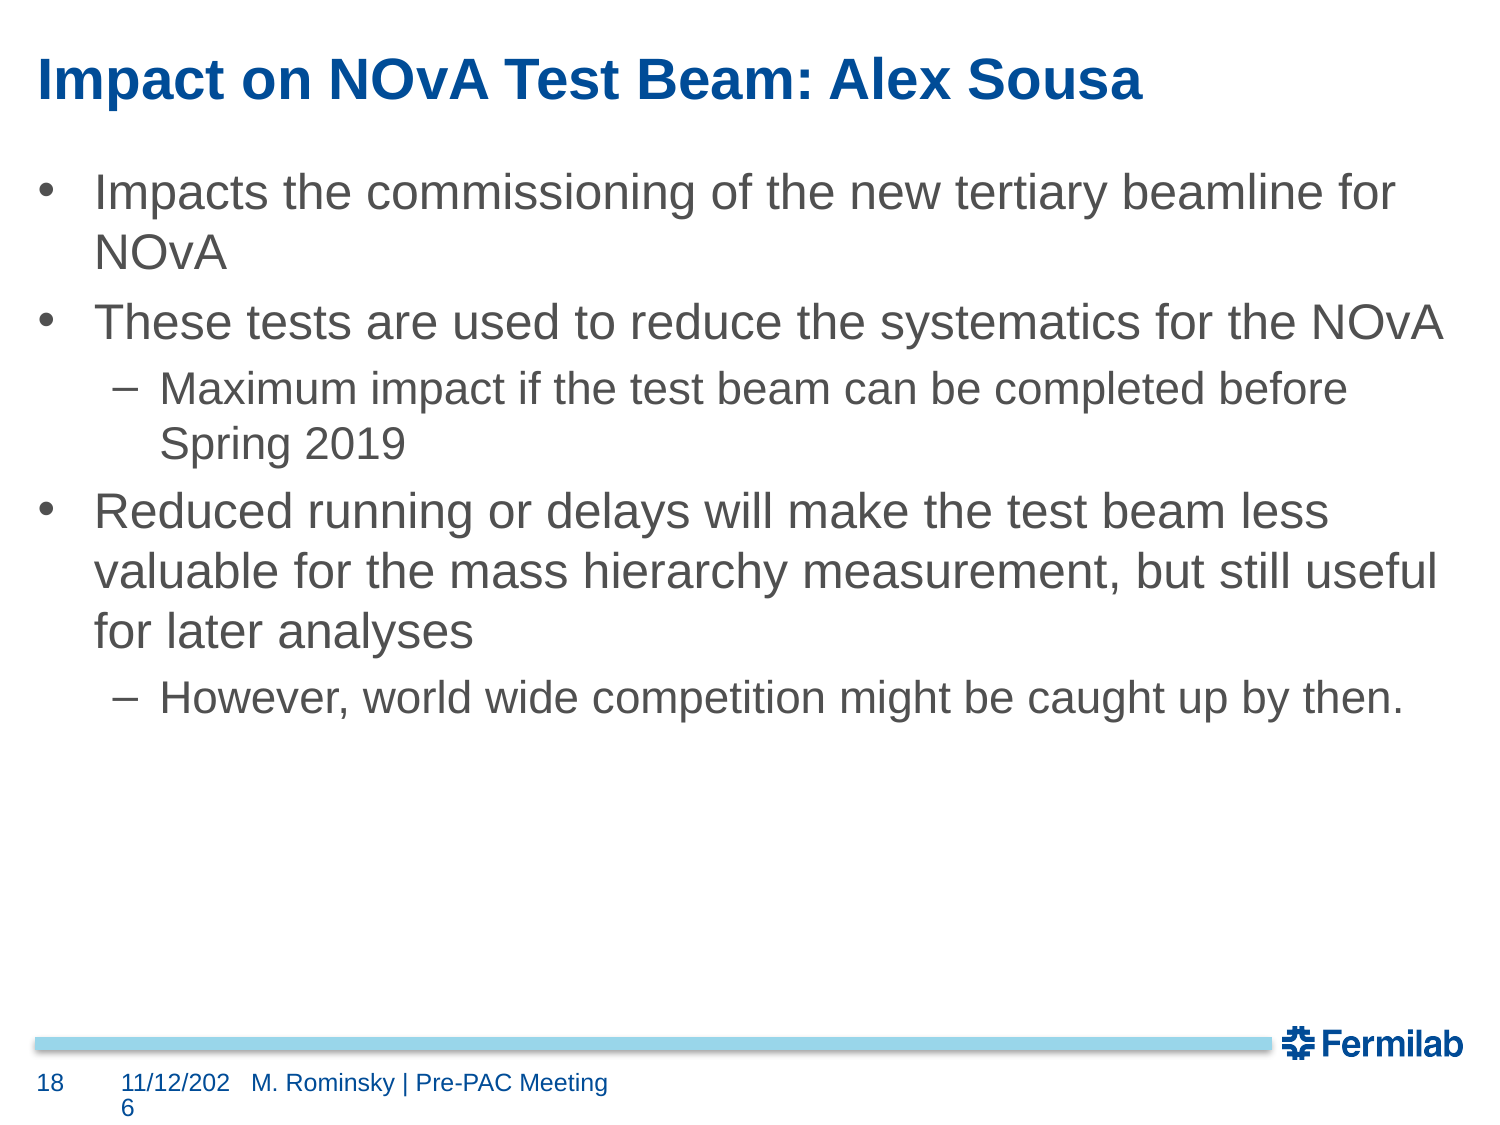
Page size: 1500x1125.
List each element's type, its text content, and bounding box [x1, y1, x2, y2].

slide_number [120, 1066, 232, 1107]
list Impacts the commissioning of the new tertiary beamline for NOvA These tests are used to reduce the systematics for the NOvA Maximum impact if the test beam can be completed before Spring 2019 Reduced running or delays will make the test beam less valuable for the mass hierarchy measurement, but still useful for later analyses However, world wide competition might be caught up by then. [37, 159, 1461, 990]
picture [1282, 1026, 1463, 1060]
title Impact on NOvA Test Beam: Alex Sousa [37, 41, 1463, 112]
footer M. Rominsky | Pre-PAC Meeting [251, 1066, 1279, 1107]
slide_number 18 [36, 1066, 105, 1106]
